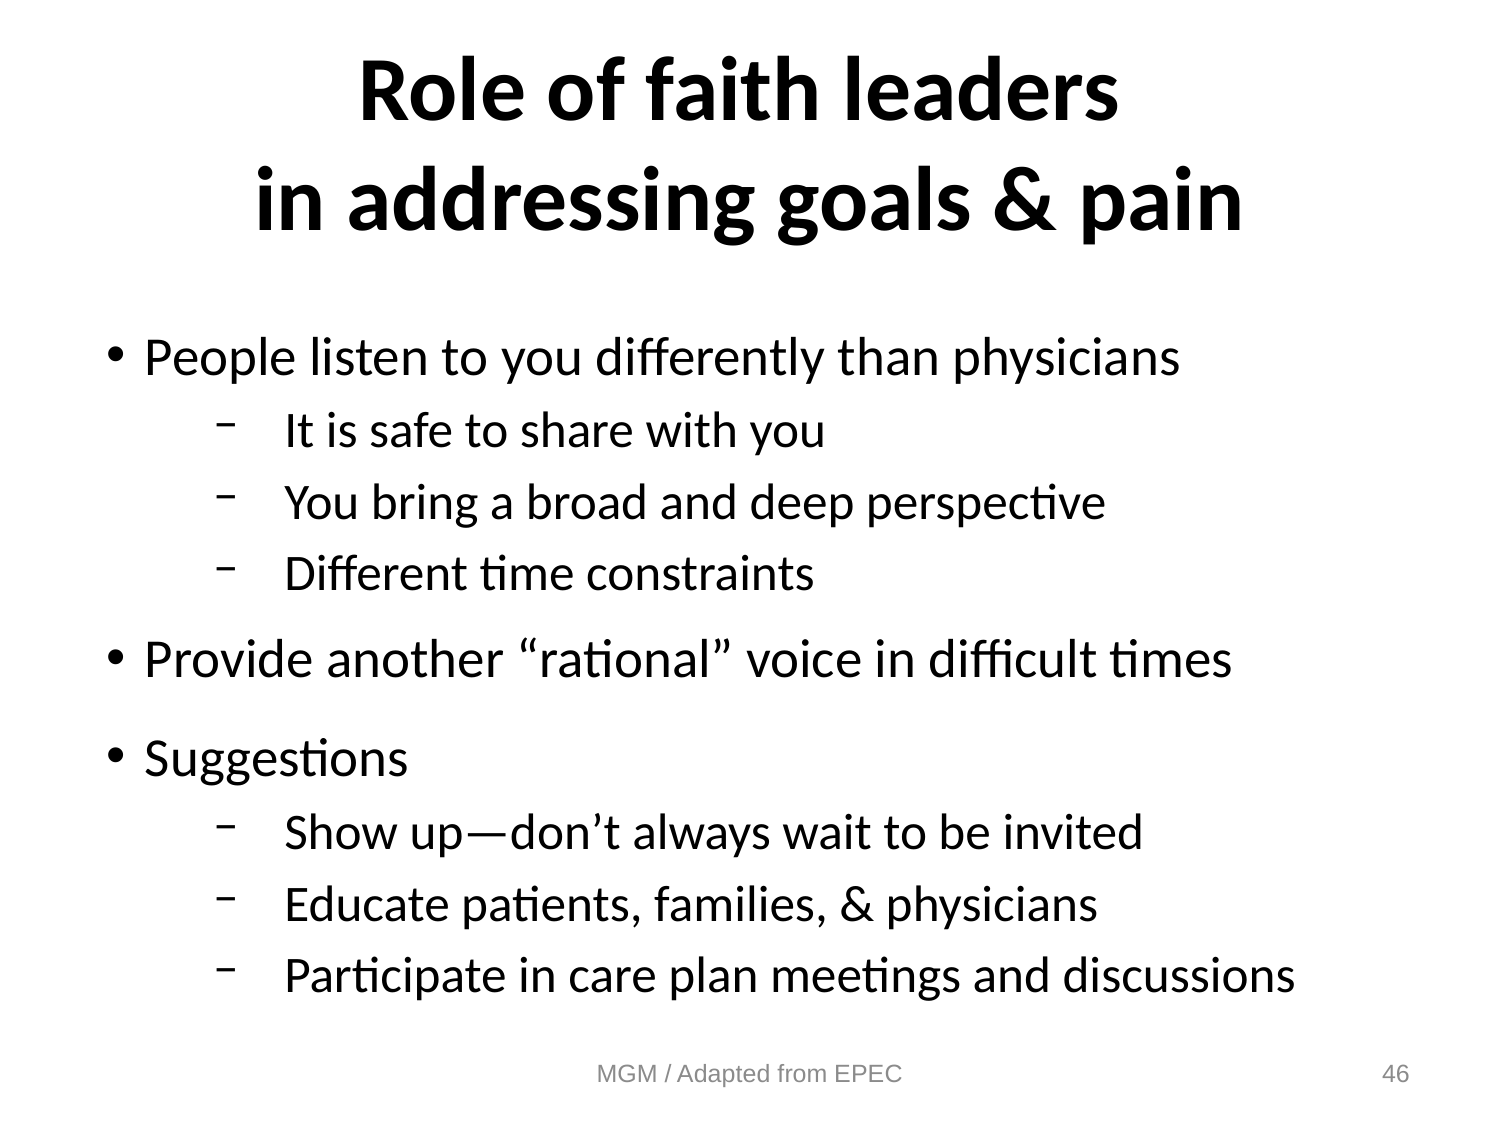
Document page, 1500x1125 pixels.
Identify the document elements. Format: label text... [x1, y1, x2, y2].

title Role of faith leaders in addressing goals & pain [75, 45, 1425, 233]
slide_number 46 [1074, 1042, 1425, 1103]
footer MGM / Adapted from EPEC [512, 1042, 988, 1103]
list People listen to you differently than physicians It is safe to share with you You bring a broad and deep perspective Different time constraints Provide another “rational” voice in difficult times Suggestions Show up—don’t always wait to be invited Educate patients, families, & physicians Participate in care plan meetings and discussions [37, 312, 1388, 1025]
